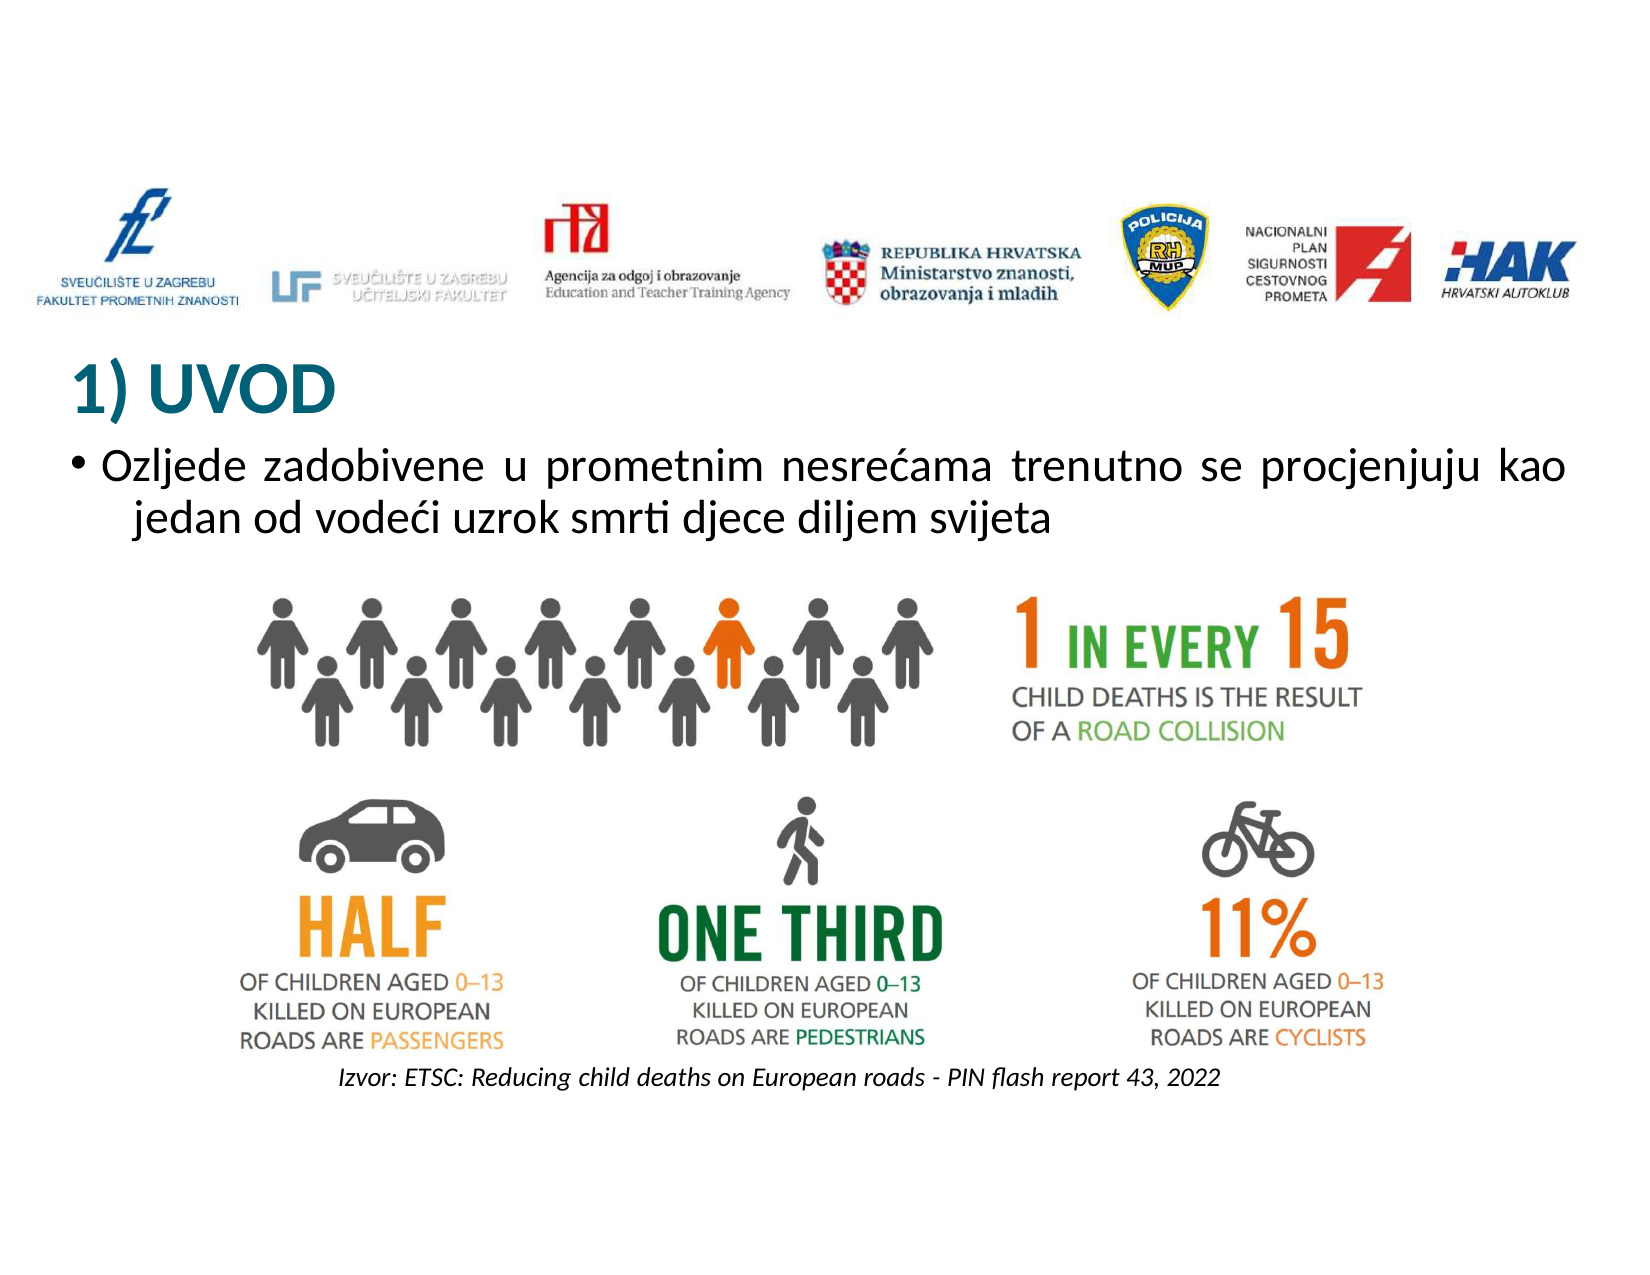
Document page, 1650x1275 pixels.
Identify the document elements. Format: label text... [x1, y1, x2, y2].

picture [239, 797, 504, 1056]
title 1) UVOD [67, 335, 343, 552]
picture [1132, 799, 1384, 1050]
picture [28, 187, 1584, 318]
picture [252, 595, 1363, 747]
text_box Izvor: ETSC: Reducing child deaths on European roads - PIN flash report 43, 2022 [336, 1064, 1232, 1093]
picture [655, 794, 944, 1047]
text_box Ozljede zadobivene u prometnim nesrećama trenutno se procjenjuju kao jedan od vodeći uzrok smrti djece diljem svijeta [68, 429, 1584, 543]
